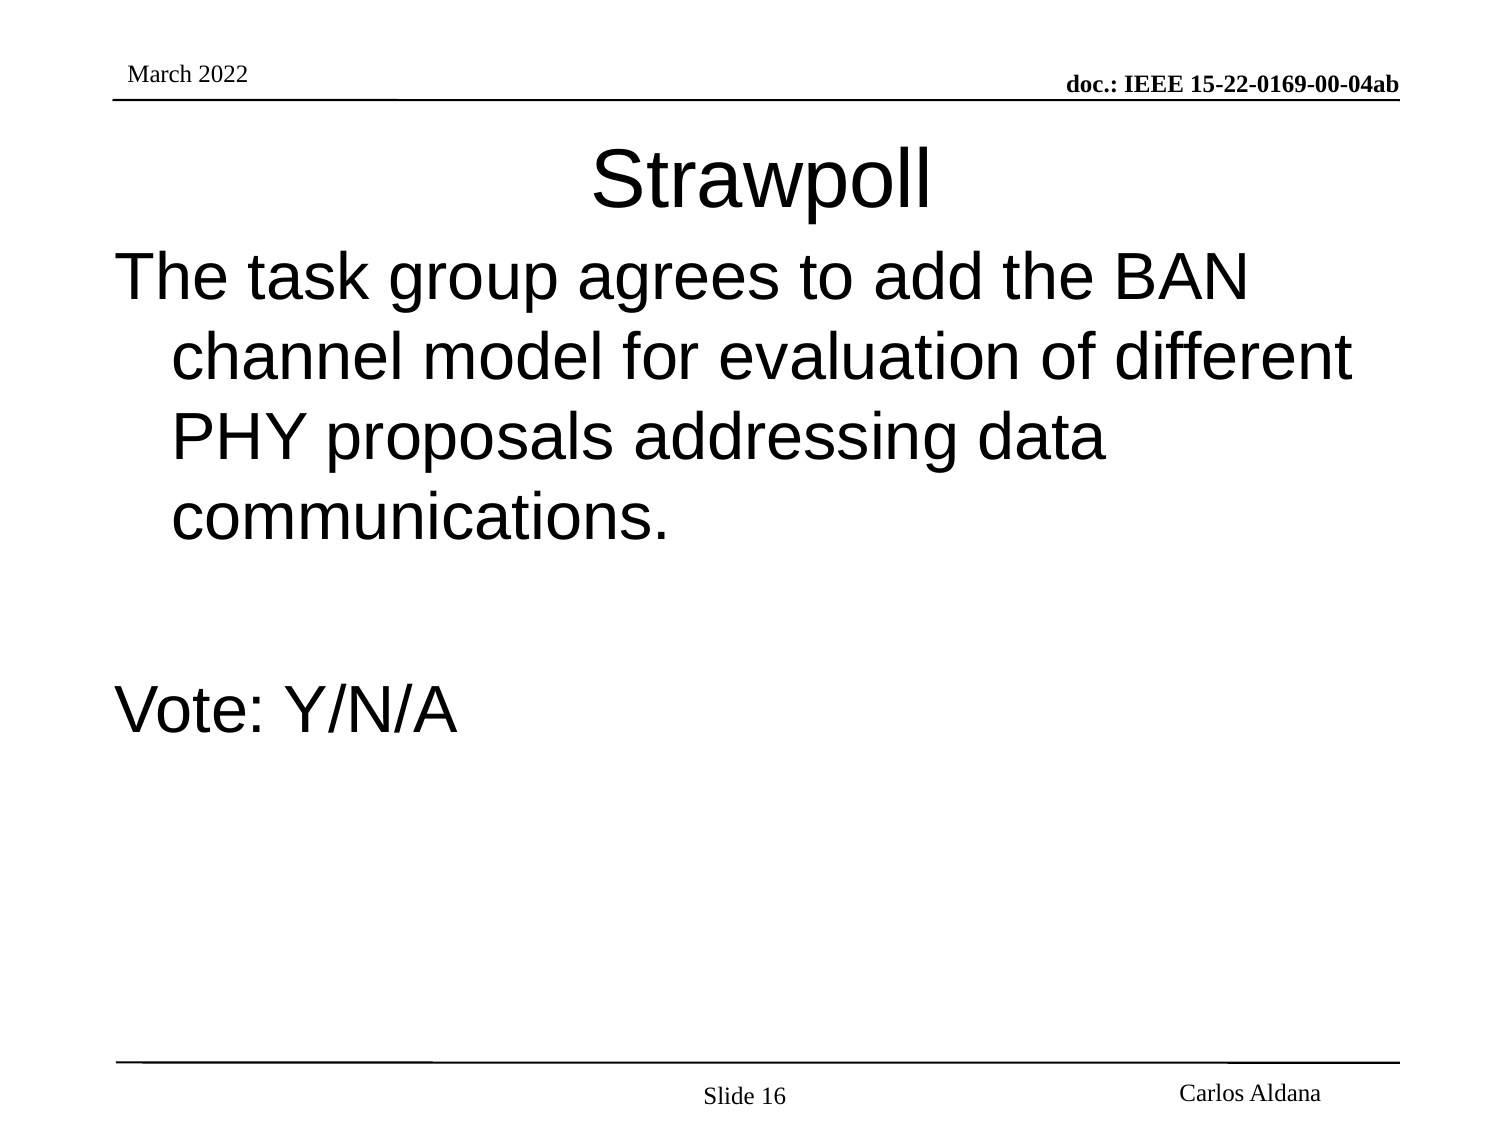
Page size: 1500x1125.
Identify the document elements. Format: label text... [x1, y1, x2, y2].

slide_number Slide 16 [690, 1075, 799, 1115]
list The task group agrees to add the BAN channel model for evaluation of different PHY proposals addressing data communications. Vote: Y/N/A [99, 224, 1374, 1024]
title Strawpoll [125, 112, 1399, 237]
